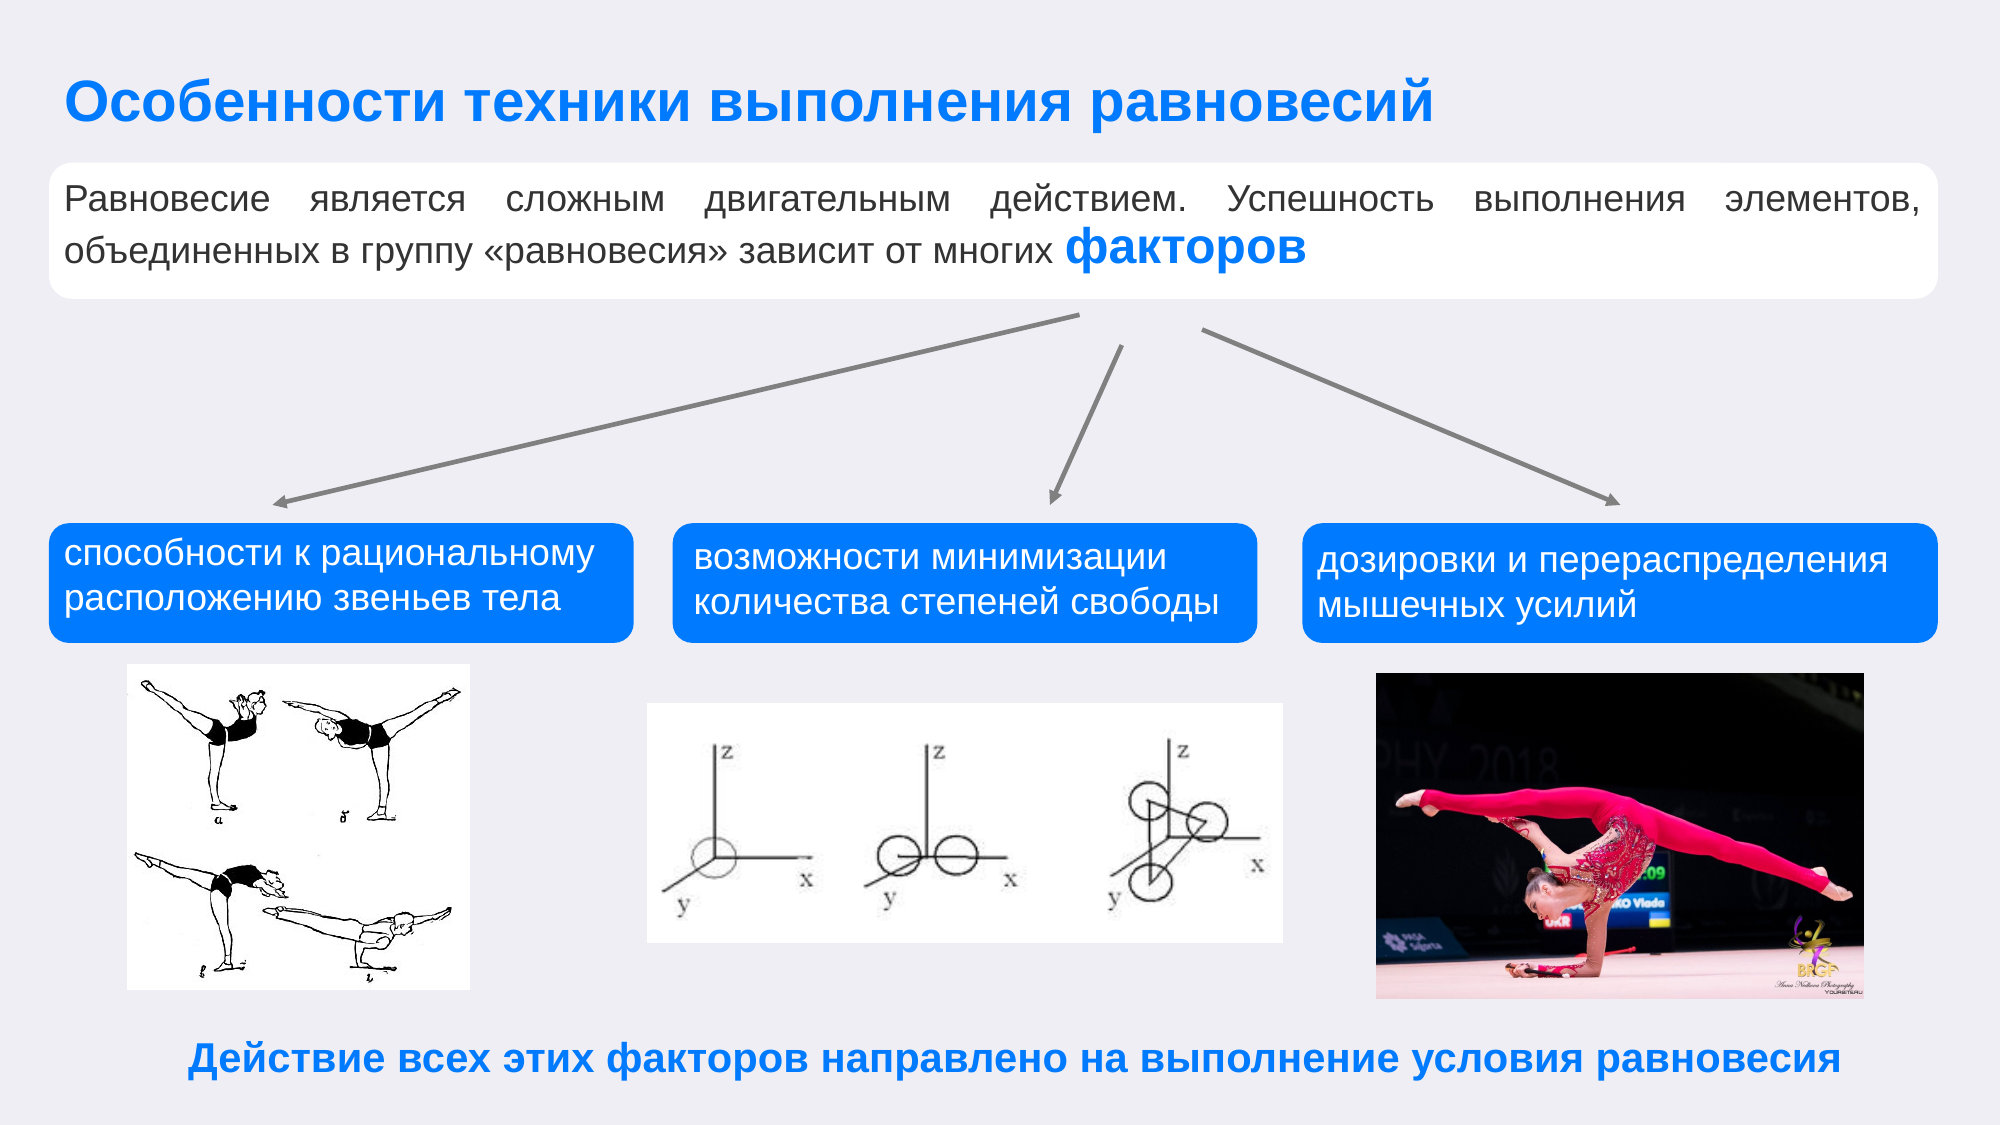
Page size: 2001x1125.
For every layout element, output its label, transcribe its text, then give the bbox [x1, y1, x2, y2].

text_box способности к рациональному расположению звеньев тела [48, 520, 791, 626]
text_box [48, 626, 635, 644]
text_box [1314, 522, 1931, 527]
text_box Действие всех этих факторов направлено на выполнение условия равновесия [92, 1023, 1938, 1089]
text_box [272, 314, 1080, 505]
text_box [1202, 329, 1621, 505]
text_box [671, 626, 1258, 644]
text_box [1049, 345, 1122, 505]
text_box дозировки и перераспределения мышечных усилий [1302, 527, 2000, 632]
text_box возможности минимизации количества степеней свободы [678, 524, 1343, 630]
text_box [1303, 632, 1937, 644]
title Особенности техники выполнения равновесий [49, 35, 1938, 171]
picture [127, 664, 470, 990]
list Равновесие является сложным двигательным действием. Успешность выполнения элементов, объединенных в группу «равновесия» зависит от многих факторов [49, 171, 1938, 346]
picture [1376, 673, 1864, 999]
picture [647, 703, 1283, 943]
